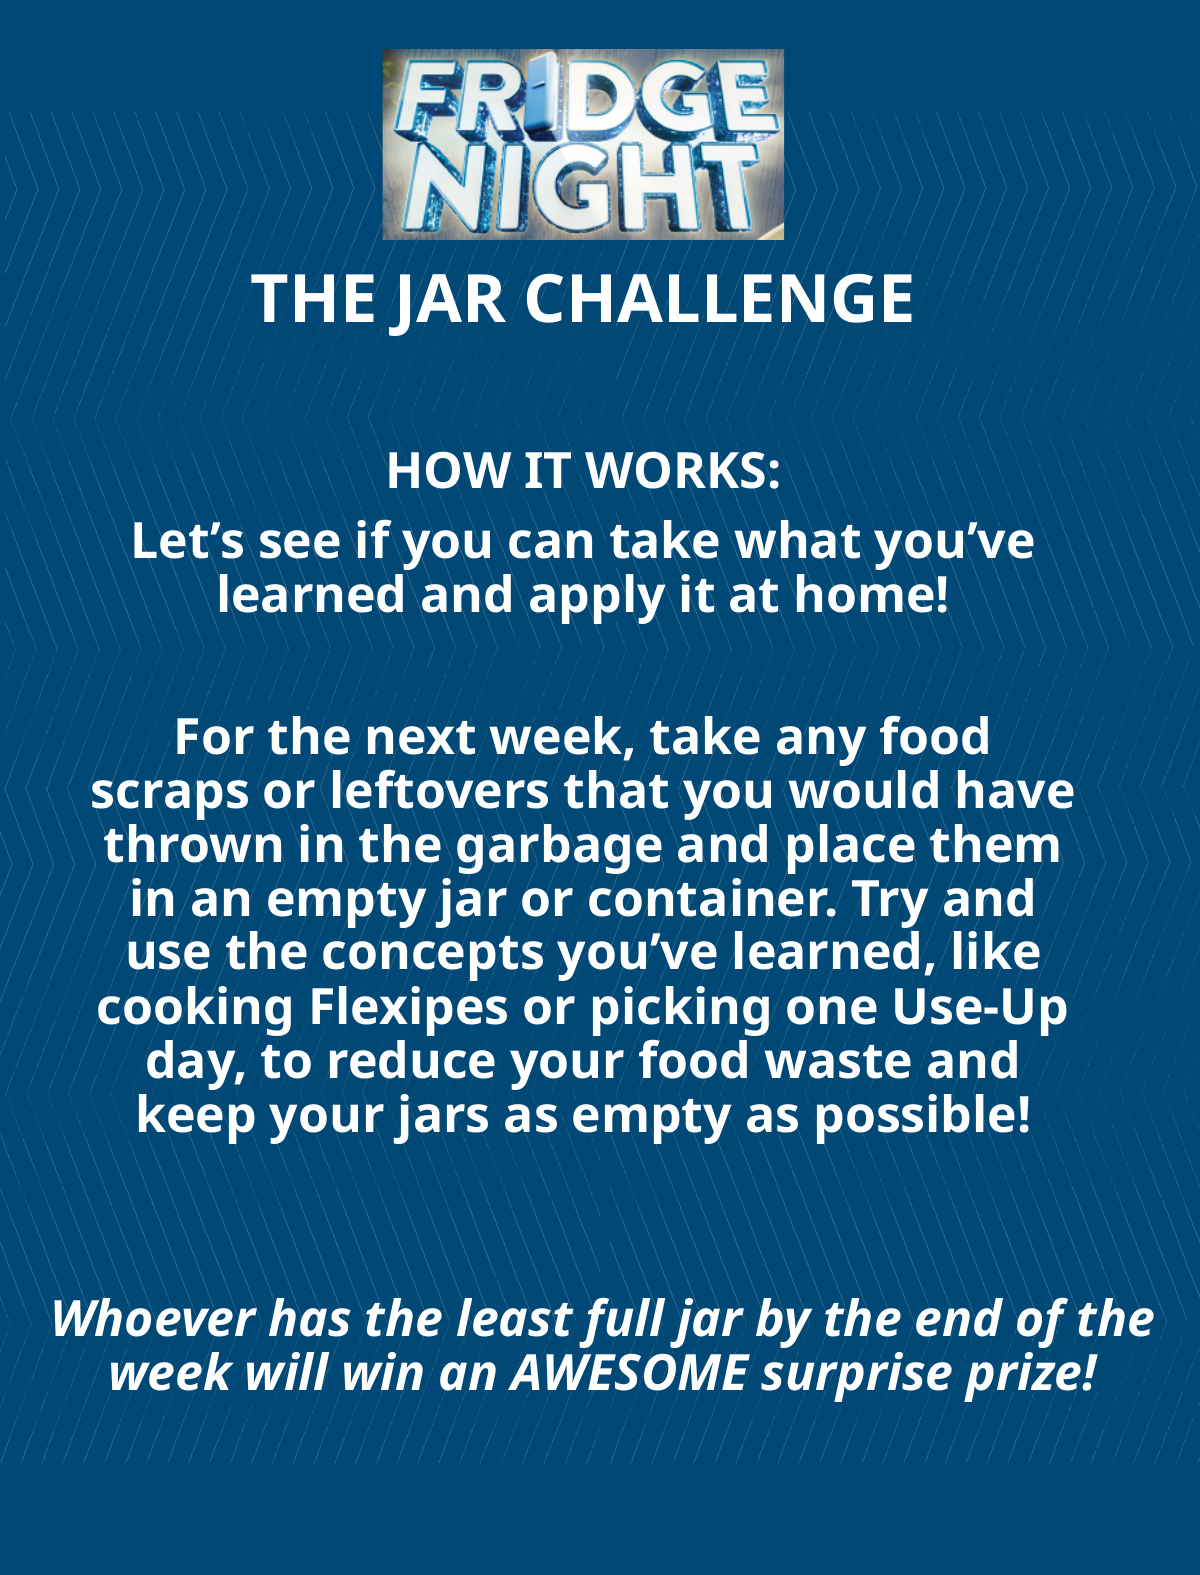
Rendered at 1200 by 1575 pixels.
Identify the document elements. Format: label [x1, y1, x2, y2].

text_box [0, 112, 1200, 1463]
picture [382, 49, 785, 240]
